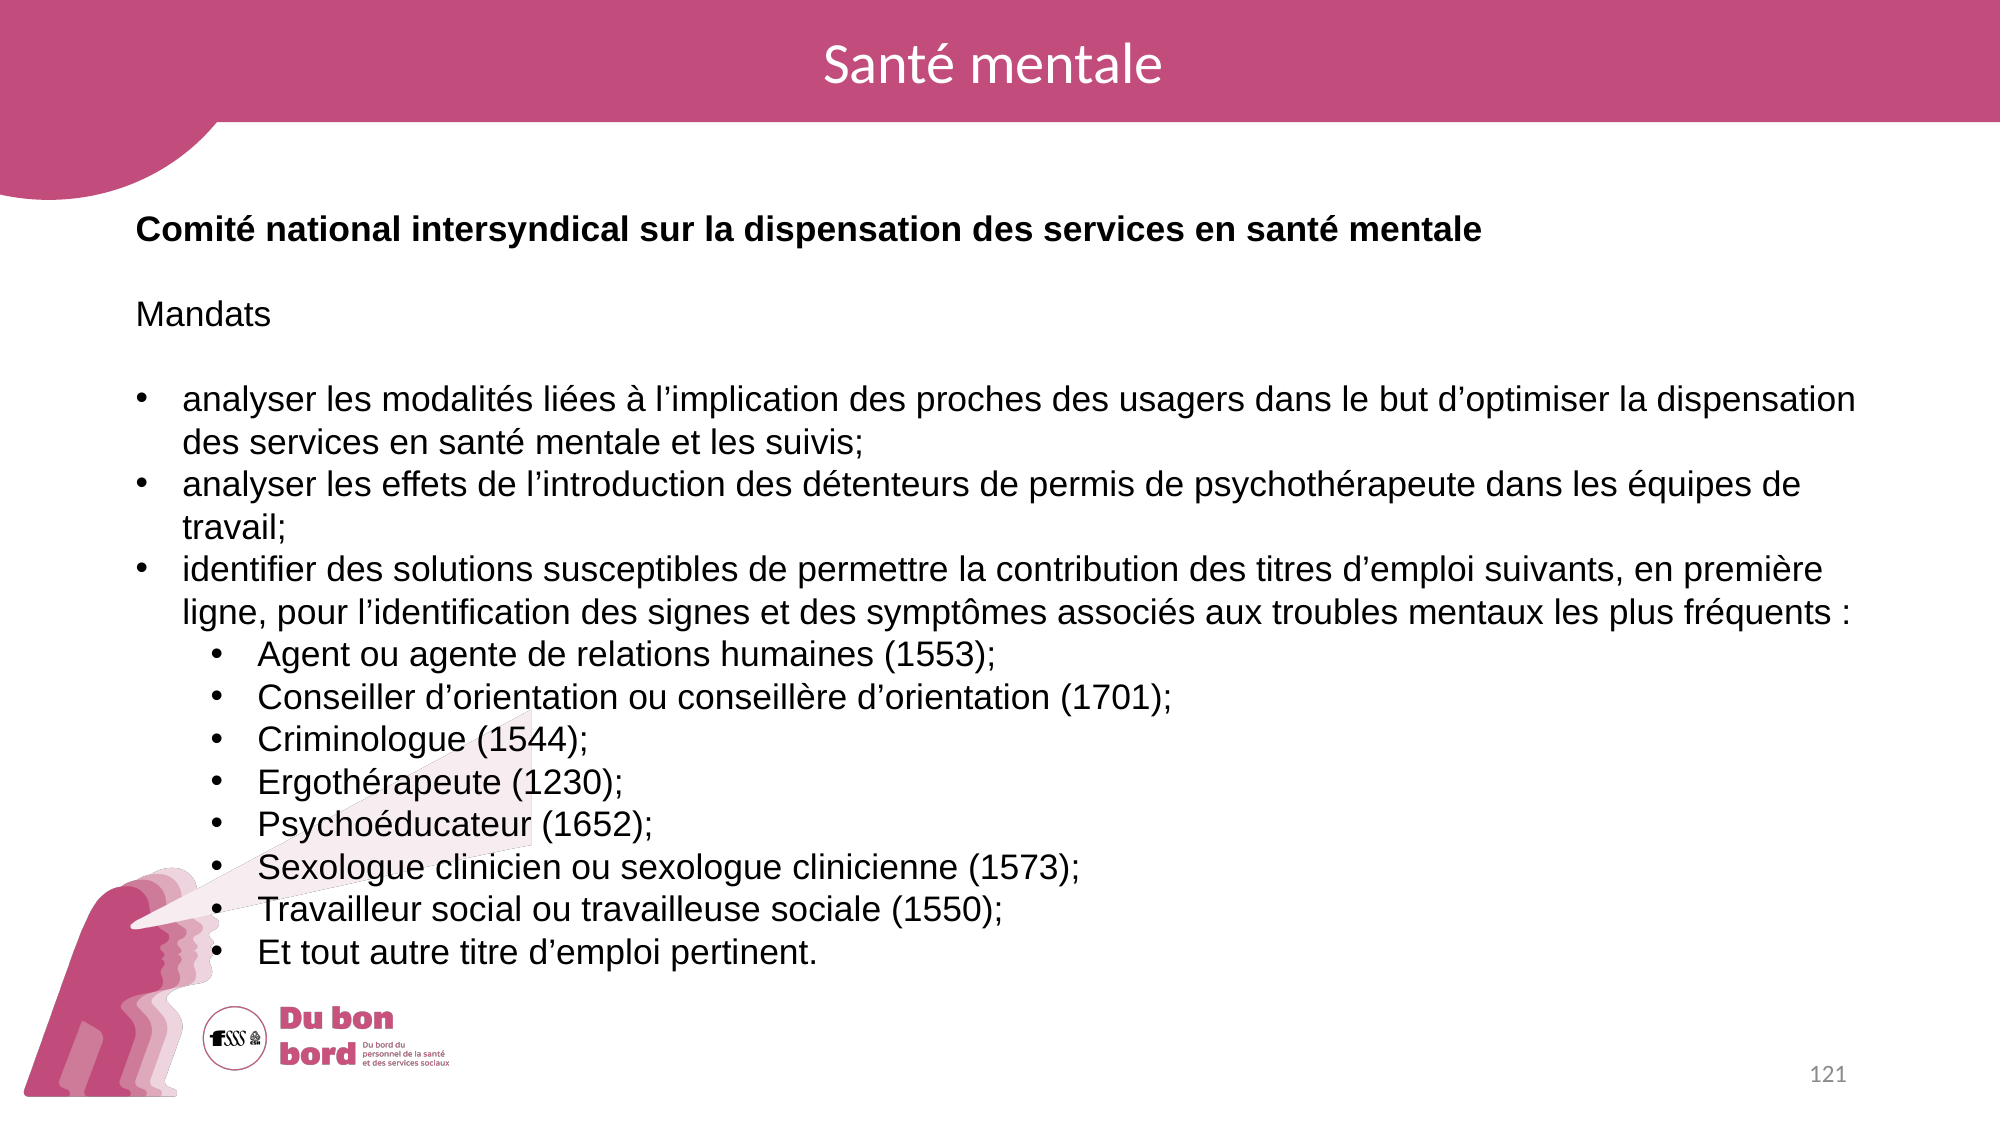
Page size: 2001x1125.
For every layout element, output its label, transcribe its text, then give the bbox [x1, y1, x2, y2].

text_box Santé mentale [217, 0, 2000, 123]
picture [0, 700, 637, 1106]
slide_number 121 [1412, 1042, 1863, 1103]
text_box Comité national intersyndical sur la dispensation des services en santé mentale Mandats analyser les modalités liées à l’implication des proches des usagers dans le but d’optimiser la dispensation des services en santé mentale et les suivis; analyser les effets de l’introduction des détenteurs de permis de psychothérapeute dans les équipes de travail; identifier des solutions susceptibles de permettre la contribution des titres d’emploi suivants, en première ligne, pour l’identification des signes et des symptômes associés aux troubles mentaux les plus fréquents : Agent ou agente de relations humaines (1553); Conseiller d’orientation ou conseillère d’orientation (1701); Criminologue (1544); Ergothérapeute (1230); Psychoéducateur (1652); Sexologue clinicien ou sexologue clinicienne (1573); Travailleur social ou travailleuse sociale (1550); Et tout autre titre d’emploi pertinent. [120, 198, 1879, 979]
text_box [0, 0, 262, 200]
